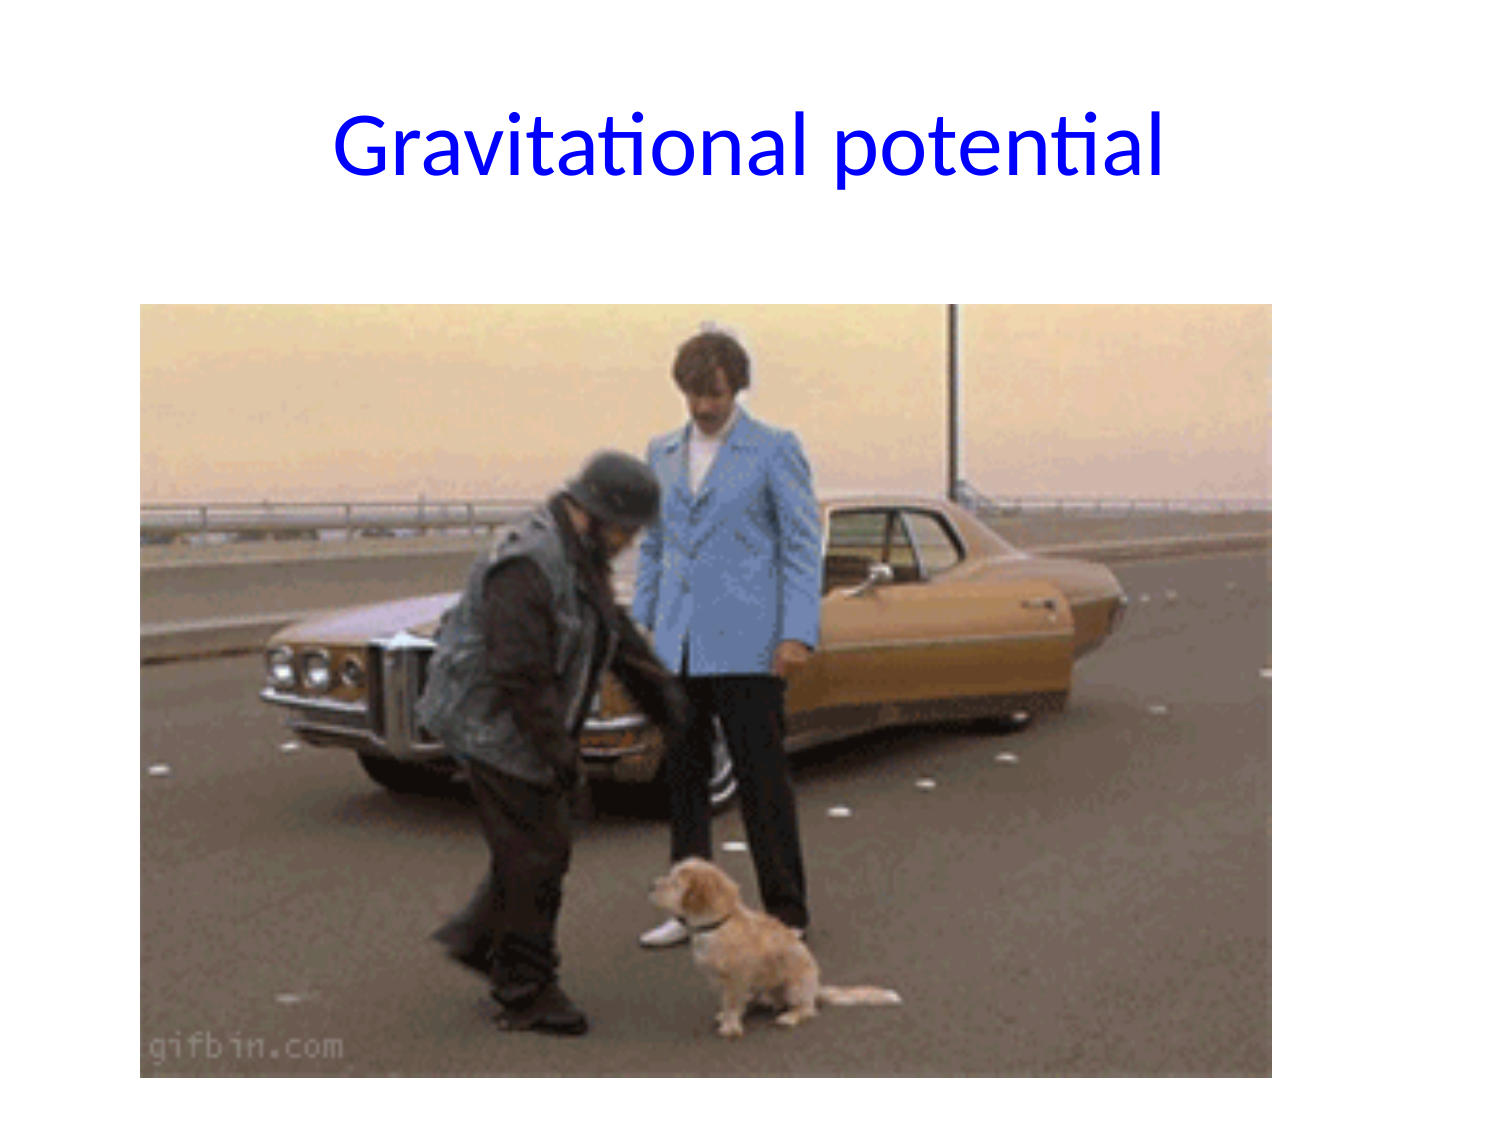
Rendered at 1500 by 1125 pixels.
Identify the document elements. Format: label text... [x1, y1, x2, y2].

title Gravitational potential [75, 45, 1425, 233]
picture [140, 304, 1272, 1078]
